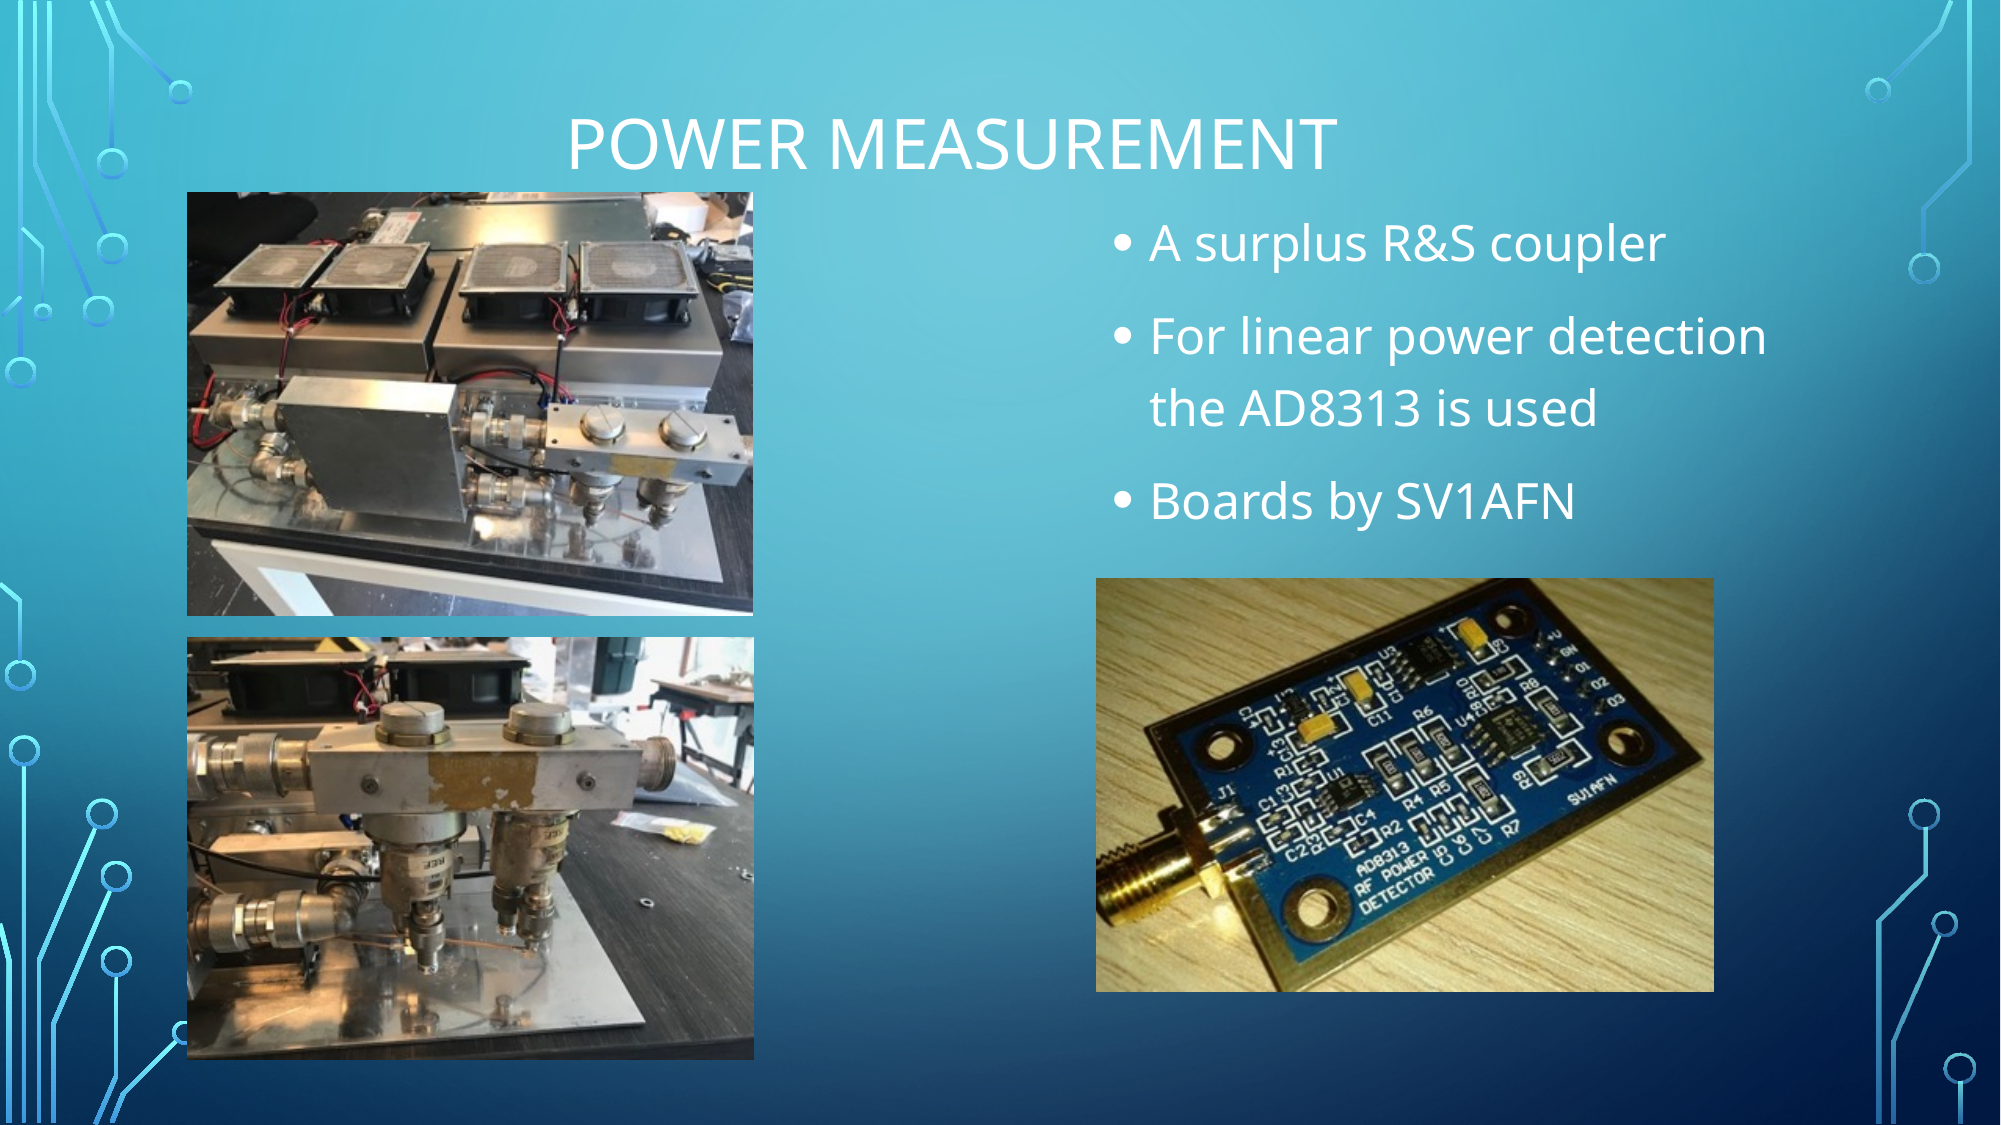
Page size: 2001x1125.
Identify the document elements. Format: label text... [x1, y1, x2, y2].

picture [186, 191, 753, 617]
title Power measurement [550, 101, 1813, 193]
list A surplus R&S coupler For linear power detection the AD8313 is used Boards by SV1AFN [1096, 192, 1813, 572]
picture [186, 637, 754, 1060]
picture [1096, 578, 1714, 992]
